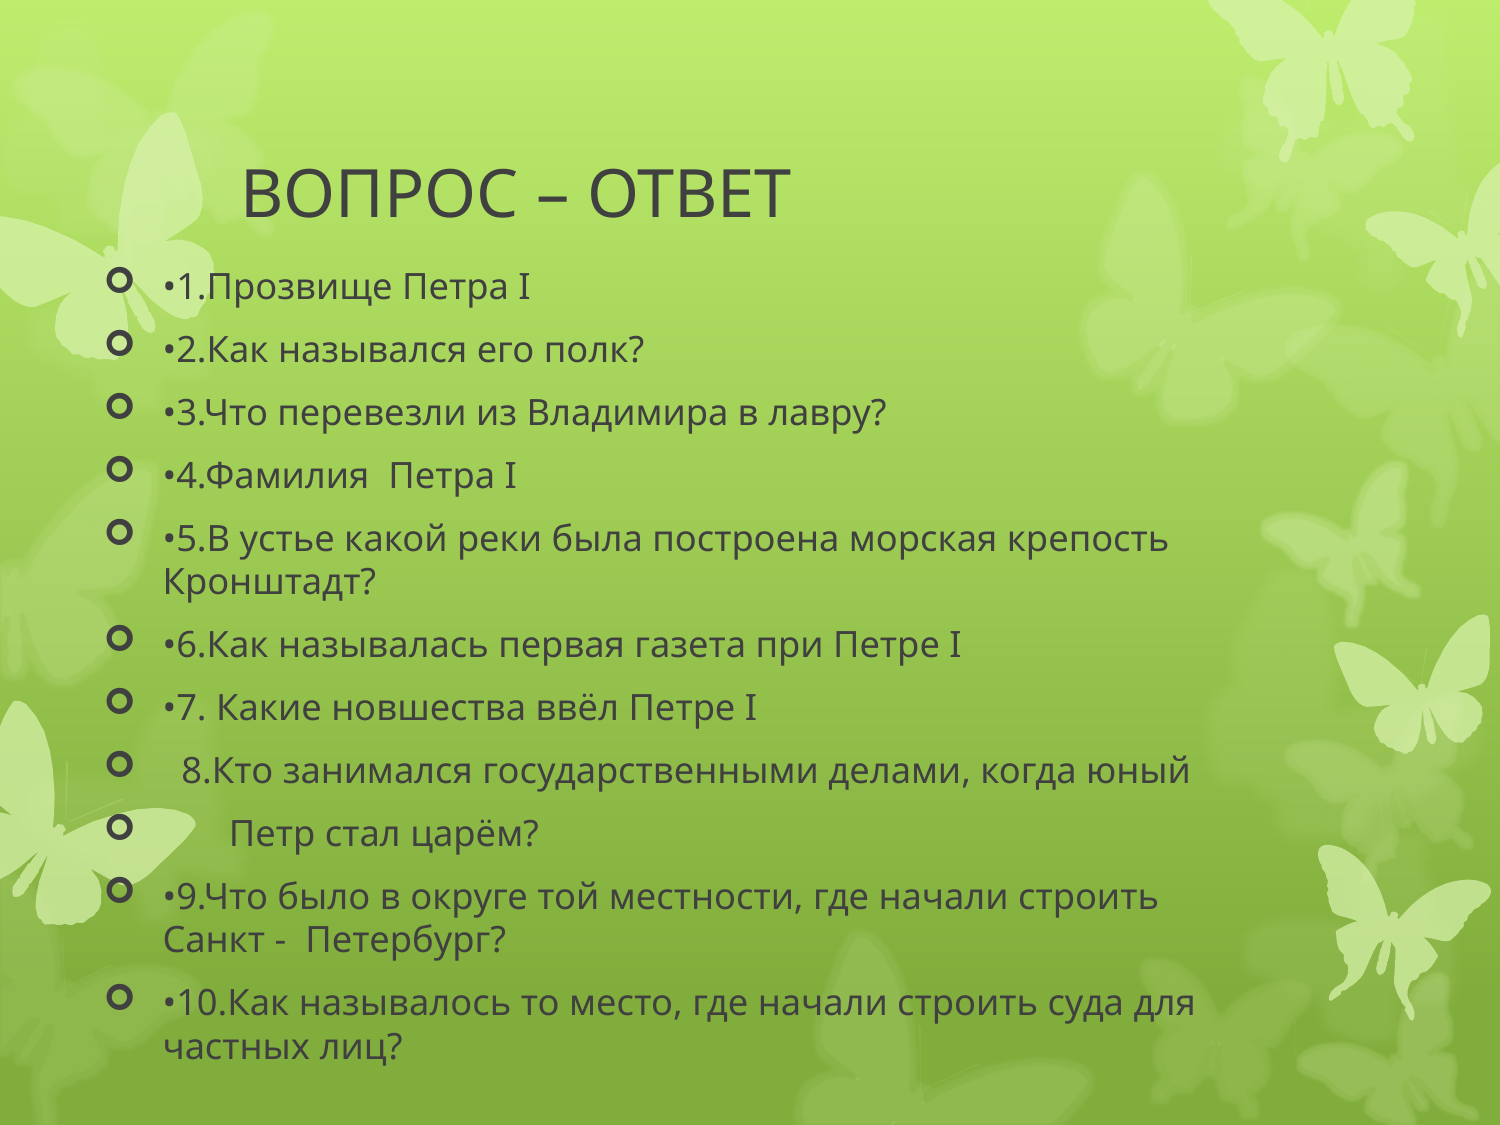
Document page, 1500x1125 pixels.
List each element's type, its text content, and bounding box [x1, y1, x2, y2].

title ВОПРОС – ОТВЕТ [225, 137, 1275, 244]
list •1.Прозвище Петра I •2.Как назывался его полк? •3.Что перевезли из Владимира в лавру? •4.Фамилия Петра I •5.В устье какой реки была построена морская крепость Кронштадт? •6.Как называлась первая газета при Петре I •7. Какие новшества ввёл Петре I 8.Кто занимался государственными делами, когда юный Петр стал царём? •9.Что было в округе той местности, где начали строить Санкт - Петербург? •10.Как называлось то место, где начали строить суда для частных лиц? [88, 255, 1275, 1083]
